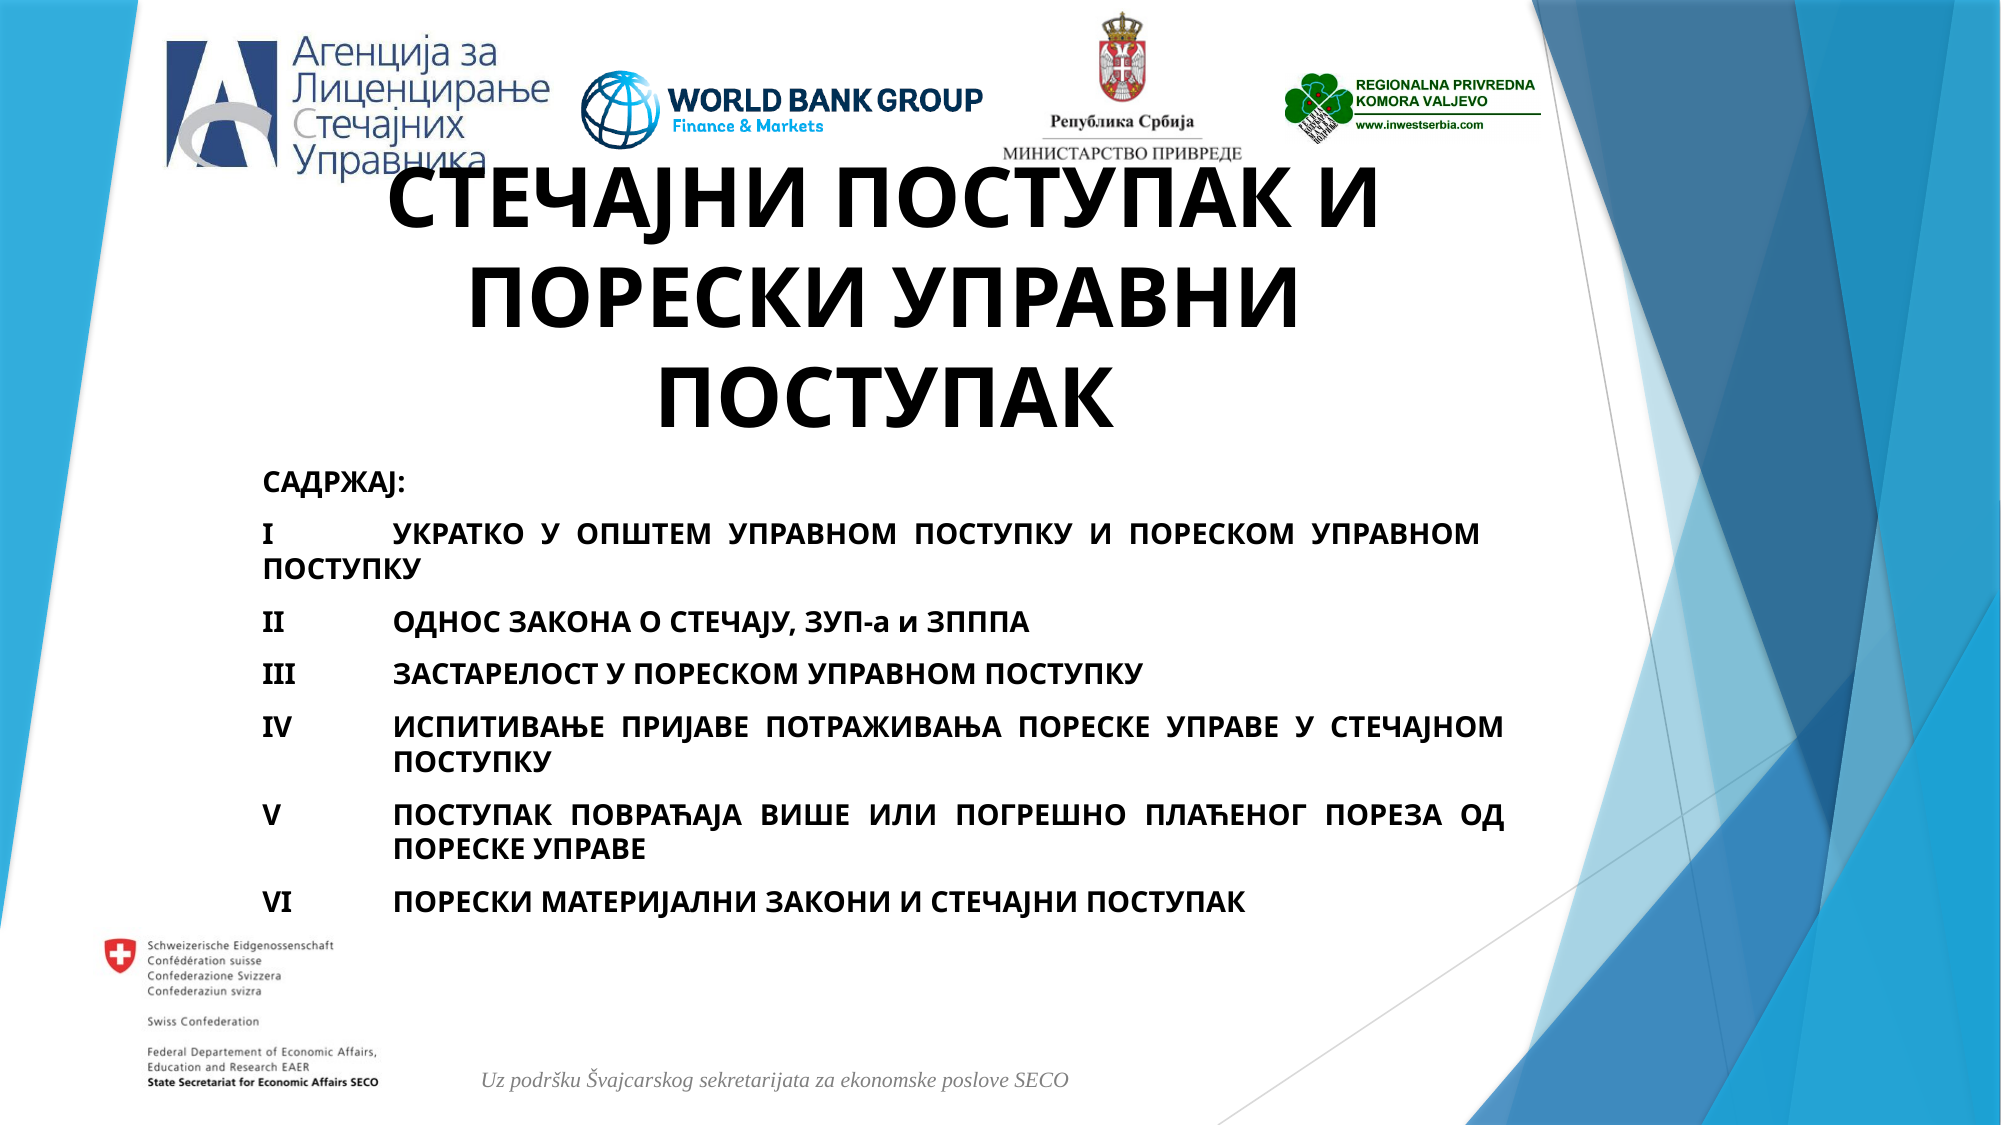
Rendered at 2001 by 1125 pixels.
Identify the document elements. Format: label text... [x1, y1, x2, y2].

picture [162, 30, 554, 187]
picture [575, 1, 1244, 188]
picture [93, 927, 417, 1100]
title СТЕЧАЈНИ ПОСТУПАК И ПОРЕСКИ УПРАВНИ ПОСТУПАК [247, 188, 1522, 452]
subtitle САДРЖАЈ: I УКРАТКО У ОПШТЕМ УПРАВНОМ ПОСТУПКУ И ПОРЕСКОМ УПРАВНОМ ПОСТУПКУ II ОДНОС ЗАКОНА О СТЕЧАЈУ, ЗУП-а и ЗПППА III ЗАСТАРЕЛОСТ У ПОРЕСКОМ УПРАВНОМ ПОСТУПКУ IV ИСПИТИВАЊЕ ПРИЈАВЕ ПОТРАЖИВАЊА ПОРЕСКЕ УПРАВЕ У СТЕЧАЈНОМ ПОСТУПКУ V ПОСТУПАК ПОВРАЋАЈА ВИШЕ ИЛИ ПОГРЕШНО ПЛАЋЕНОГ ПОРЕЗА ОД ПОРЕСКЕ УПРАВЕ VI ПОРЕСКИ МАТЕРИЈАЛНИ ЗАКОНИ И СТЕЧАЈНИ ПОСТУПАК [247, 455, 1522, 930]
picture [1285, 73, 1541, 144]
